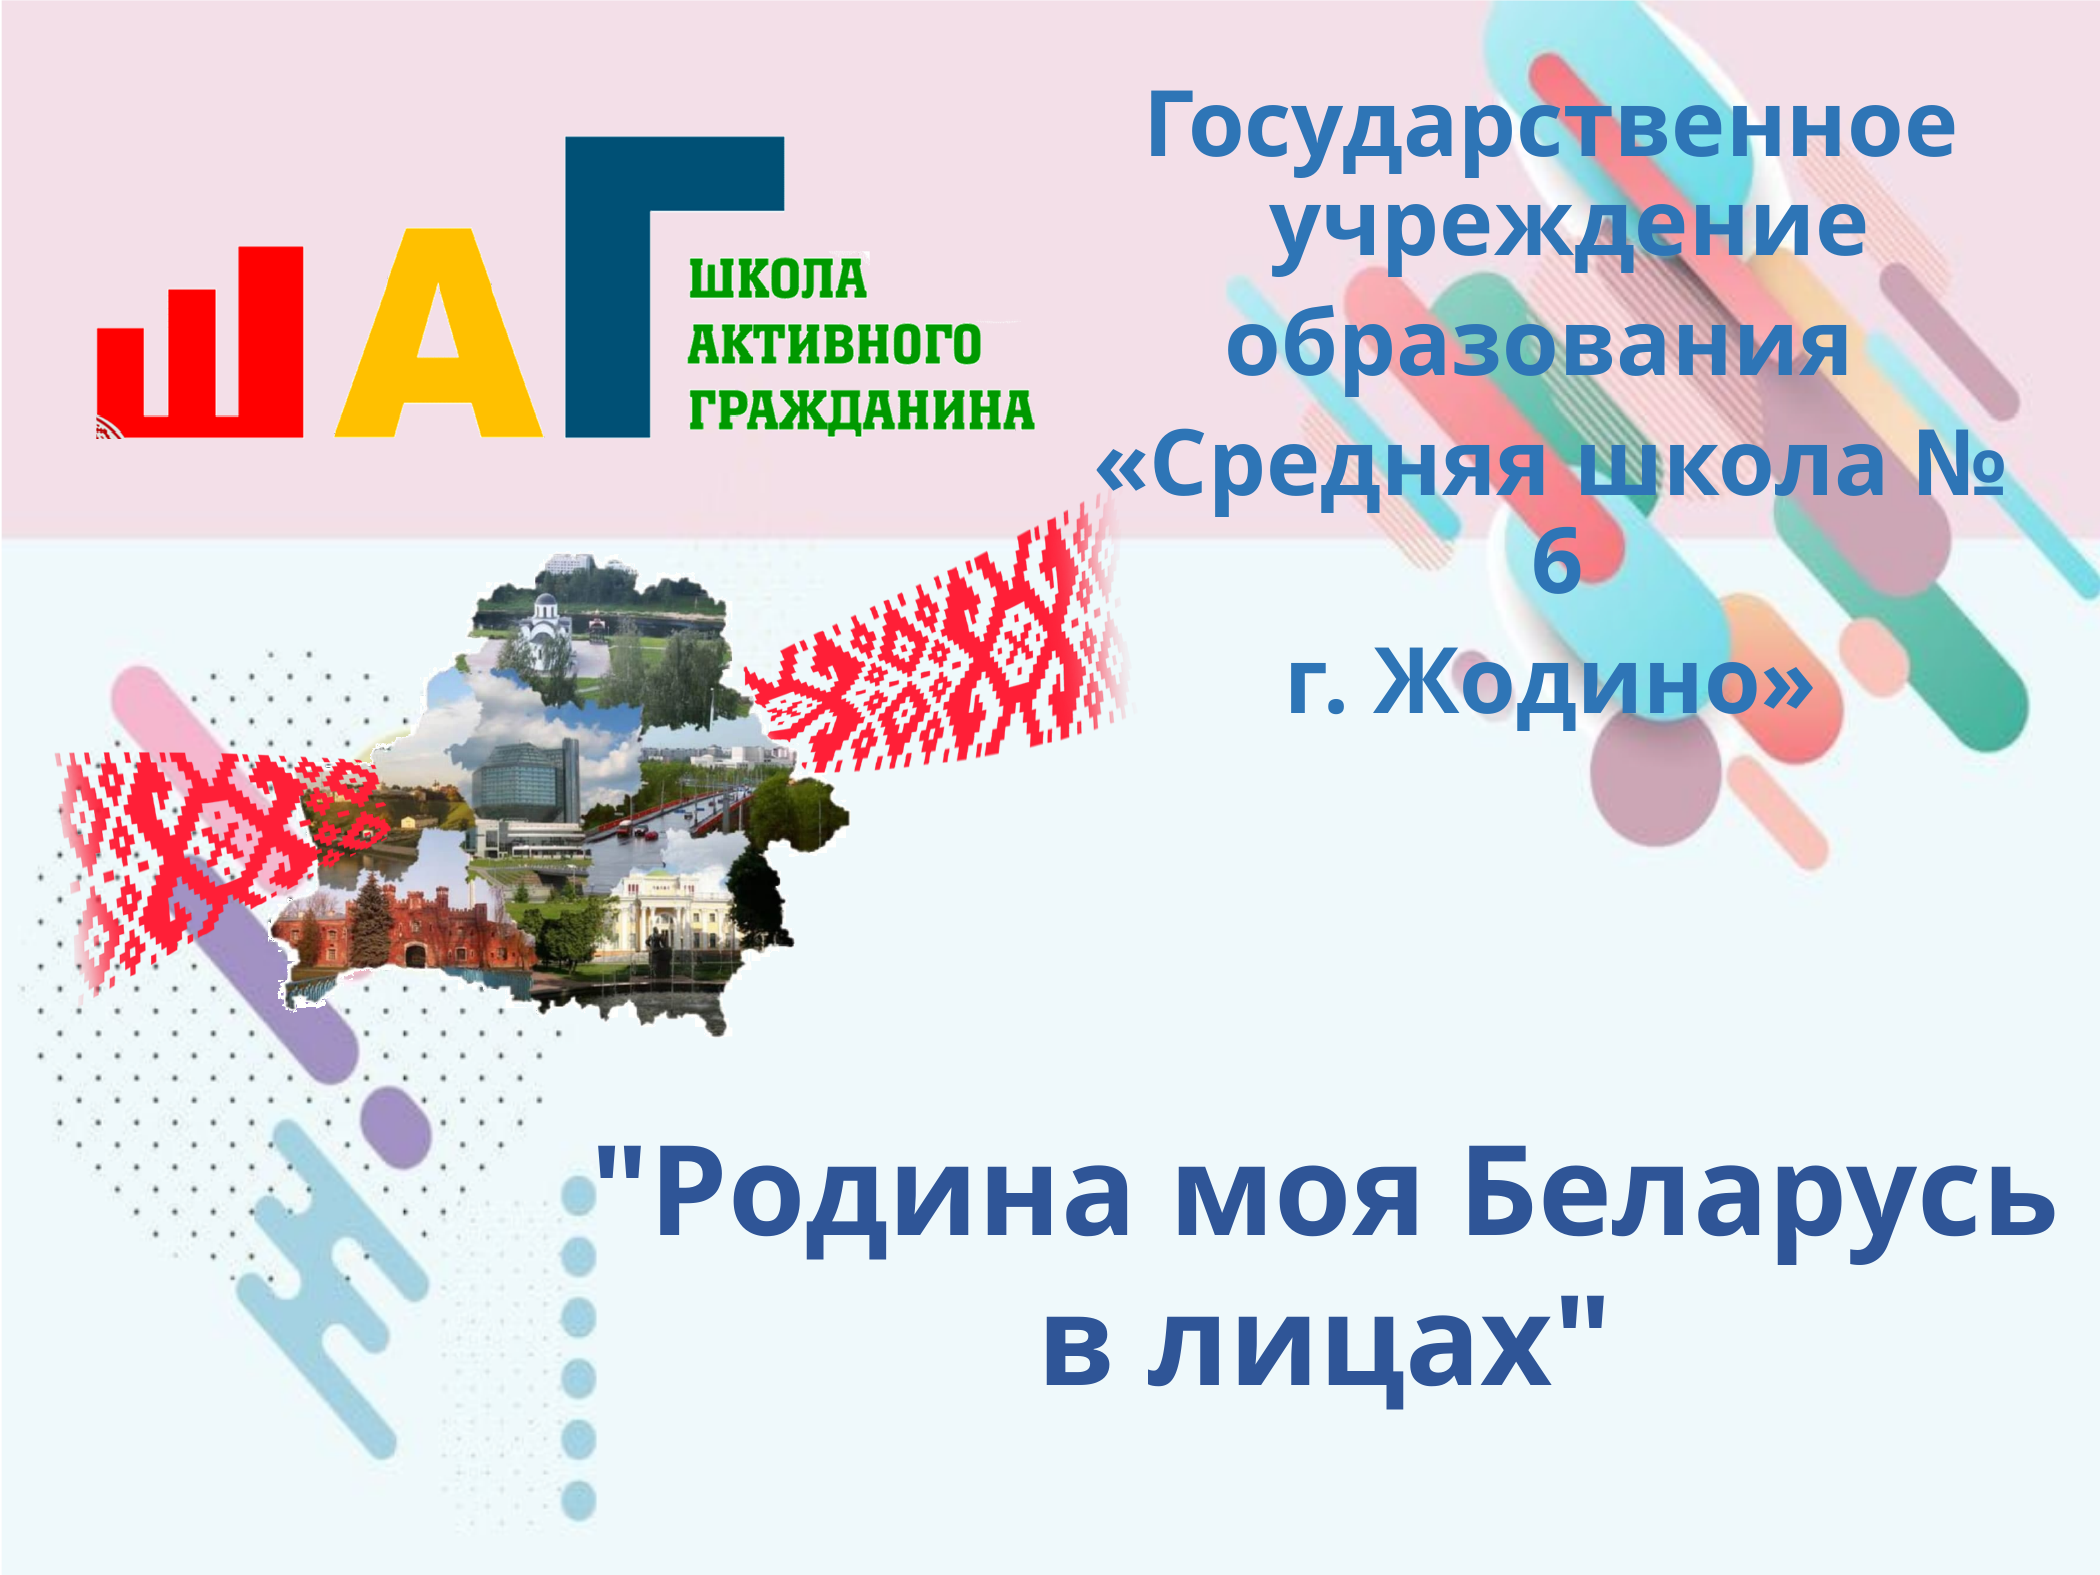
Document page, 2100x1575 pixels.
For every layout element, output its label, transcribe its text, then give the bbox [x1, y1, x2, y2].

list Государственное учреждение образования «Средняя школа № 6 г. Жодино» [1838, 69, 2055, 683]
text_box "Родина моя Беларусь в лицах" [1838, 1103, 2091, 1419]
picture [3, 0, 2100, 1575]
